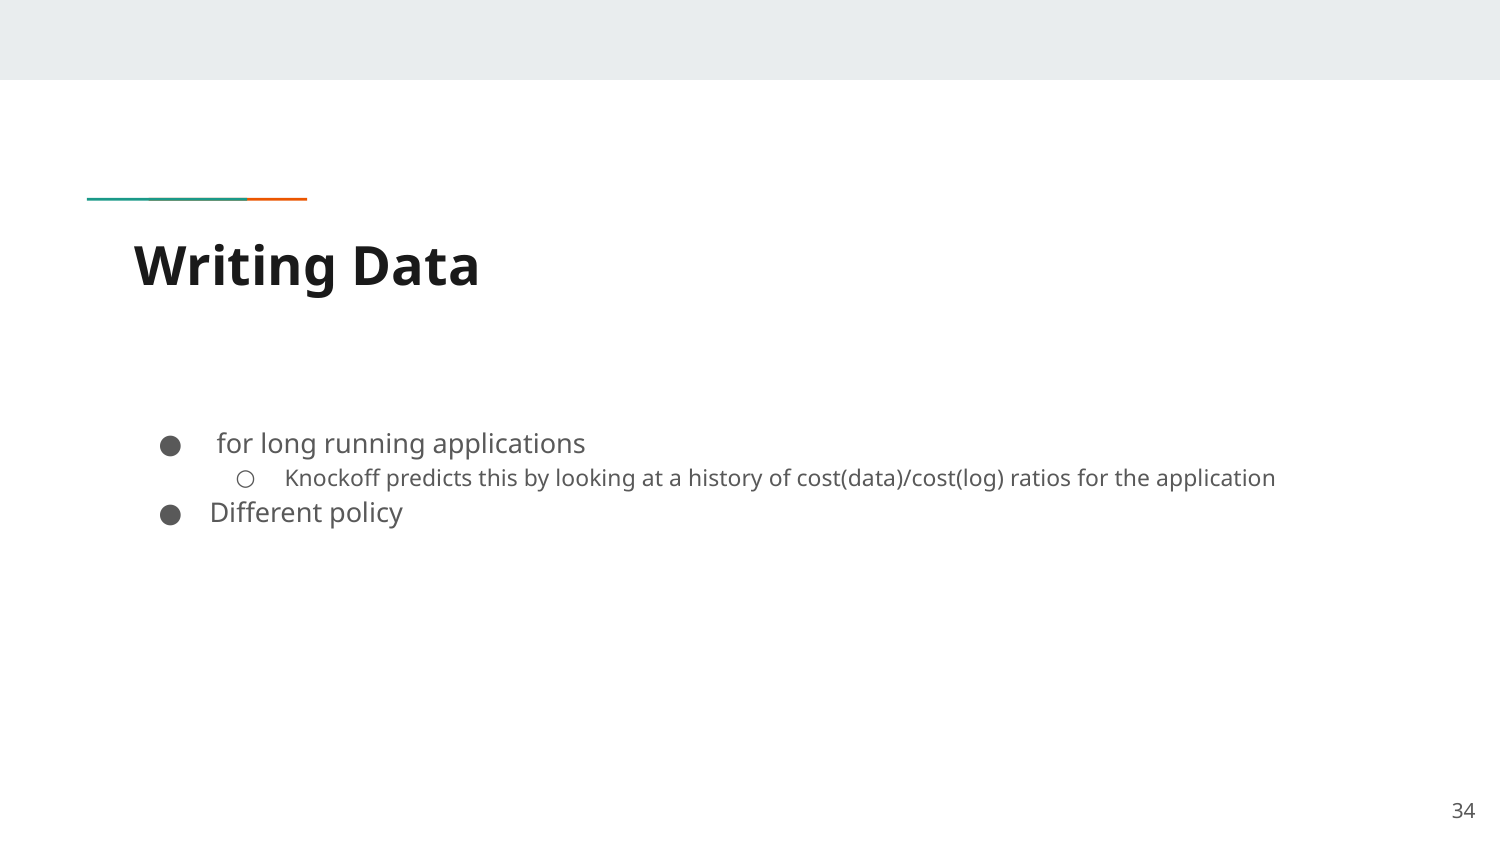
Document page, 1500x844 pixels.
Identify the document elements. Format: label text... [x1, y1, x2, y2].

title Writing Data [119, 216, 1381, 305]
slide_number ‹#› [1400, 779, 1491, 844]
list for long running applications Knockoff predicts this by looking at a history of cost(data)/cost(log) ratios for the application Different policy [119, 341, 1381, 712]
